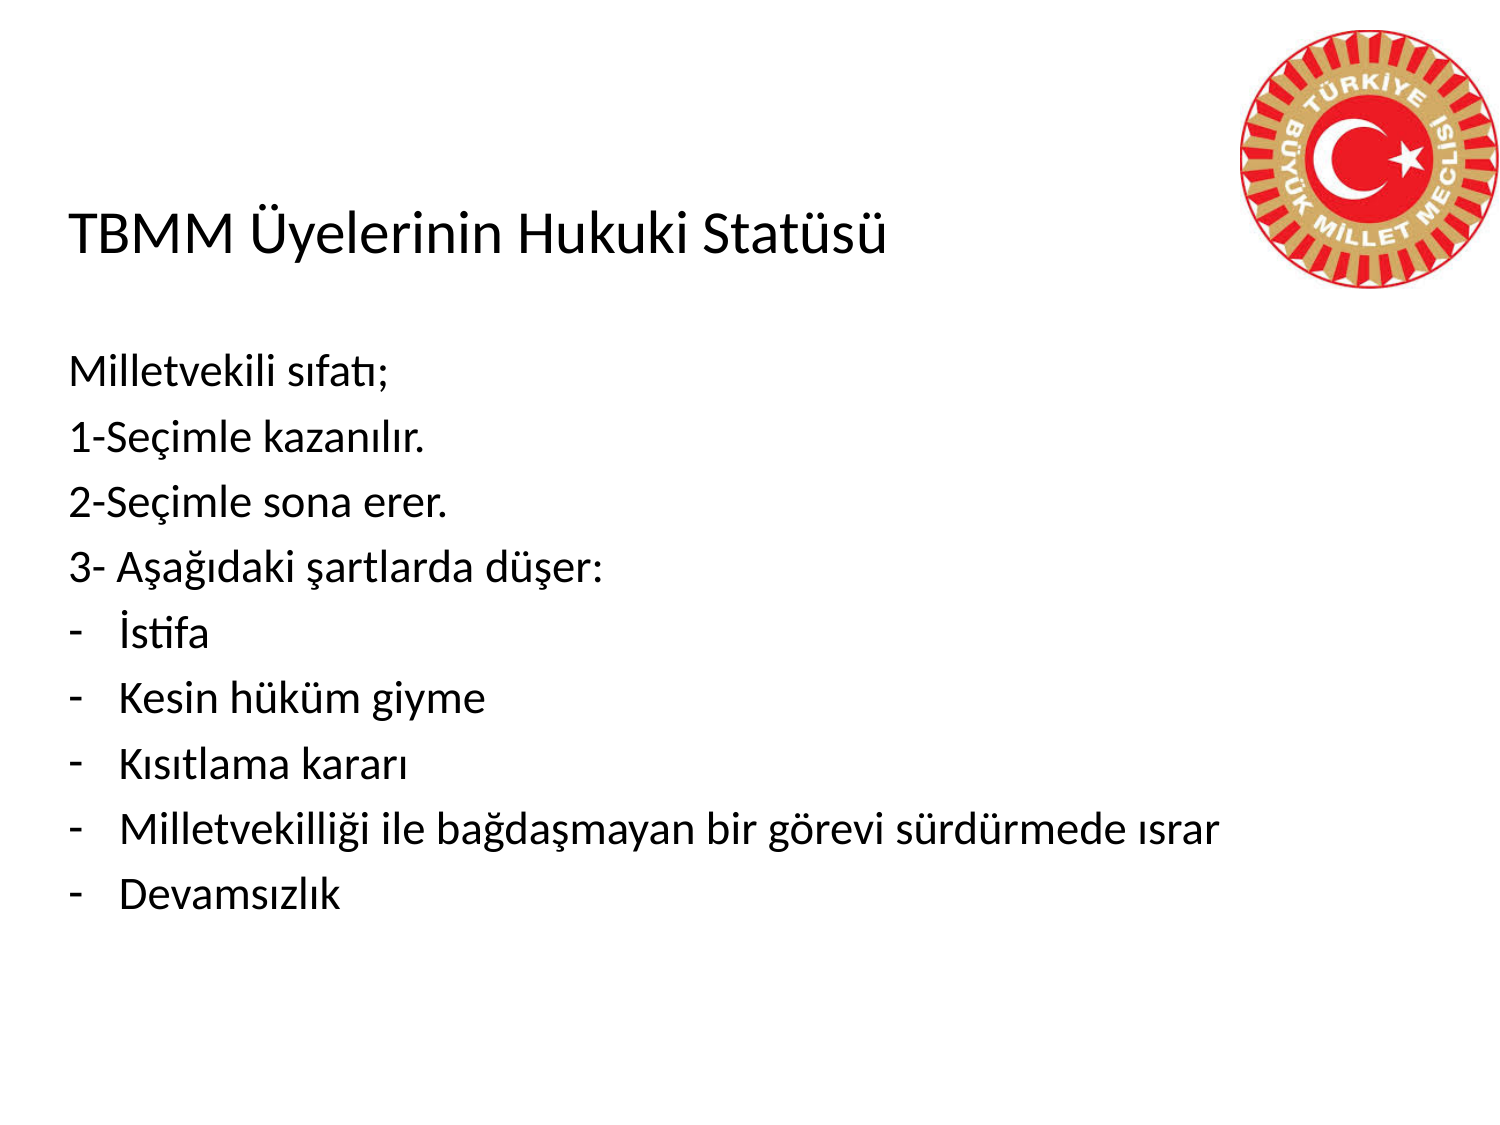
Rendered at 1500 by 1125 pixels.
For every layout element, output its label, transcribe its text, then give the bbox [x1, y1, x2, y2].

picture [1240, 30, 1500, 291]
list TBMM Üyelerinin Hukuki Statüsü Milletvekili sıfatı; 1-Seçimle kazanılır. 2-Seçimle sona erer. 3- Aşağıdaki şartlarda düşer: İstifa Kesin hüküm giyme Kısıtlama kararı Milletvekilliği ile bağdaşmayan bir görevi sürdürmede ısrar Devamsızlık [53, 184, 1404, 927]
